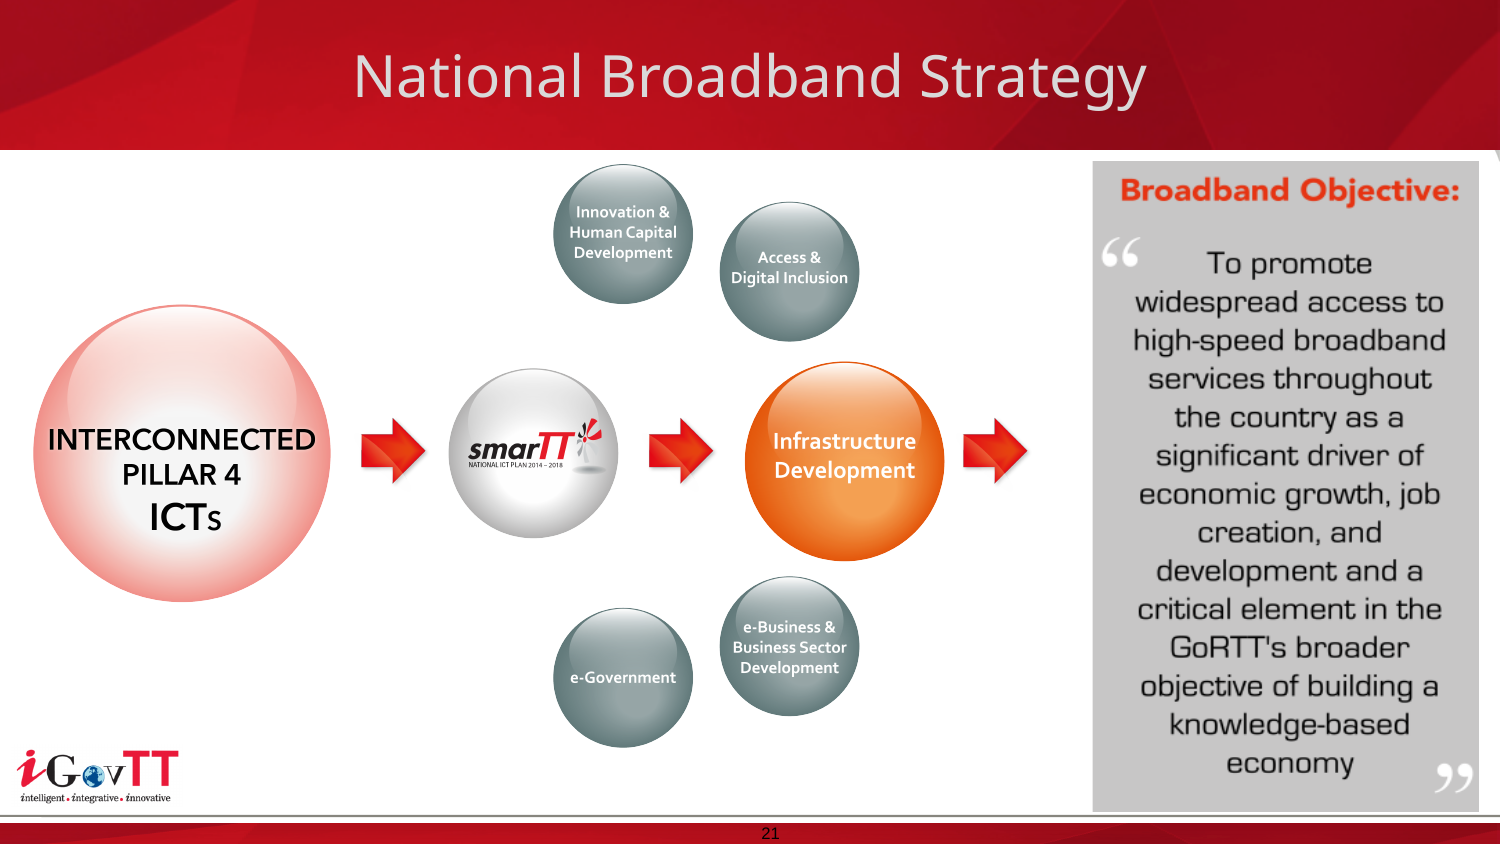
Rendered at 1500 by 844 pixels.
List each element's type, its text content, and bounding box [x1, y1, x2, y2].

picture [0, 0, 1500, 844]
text_box National Broadband Strategy [53, 32, 1447, 117]
